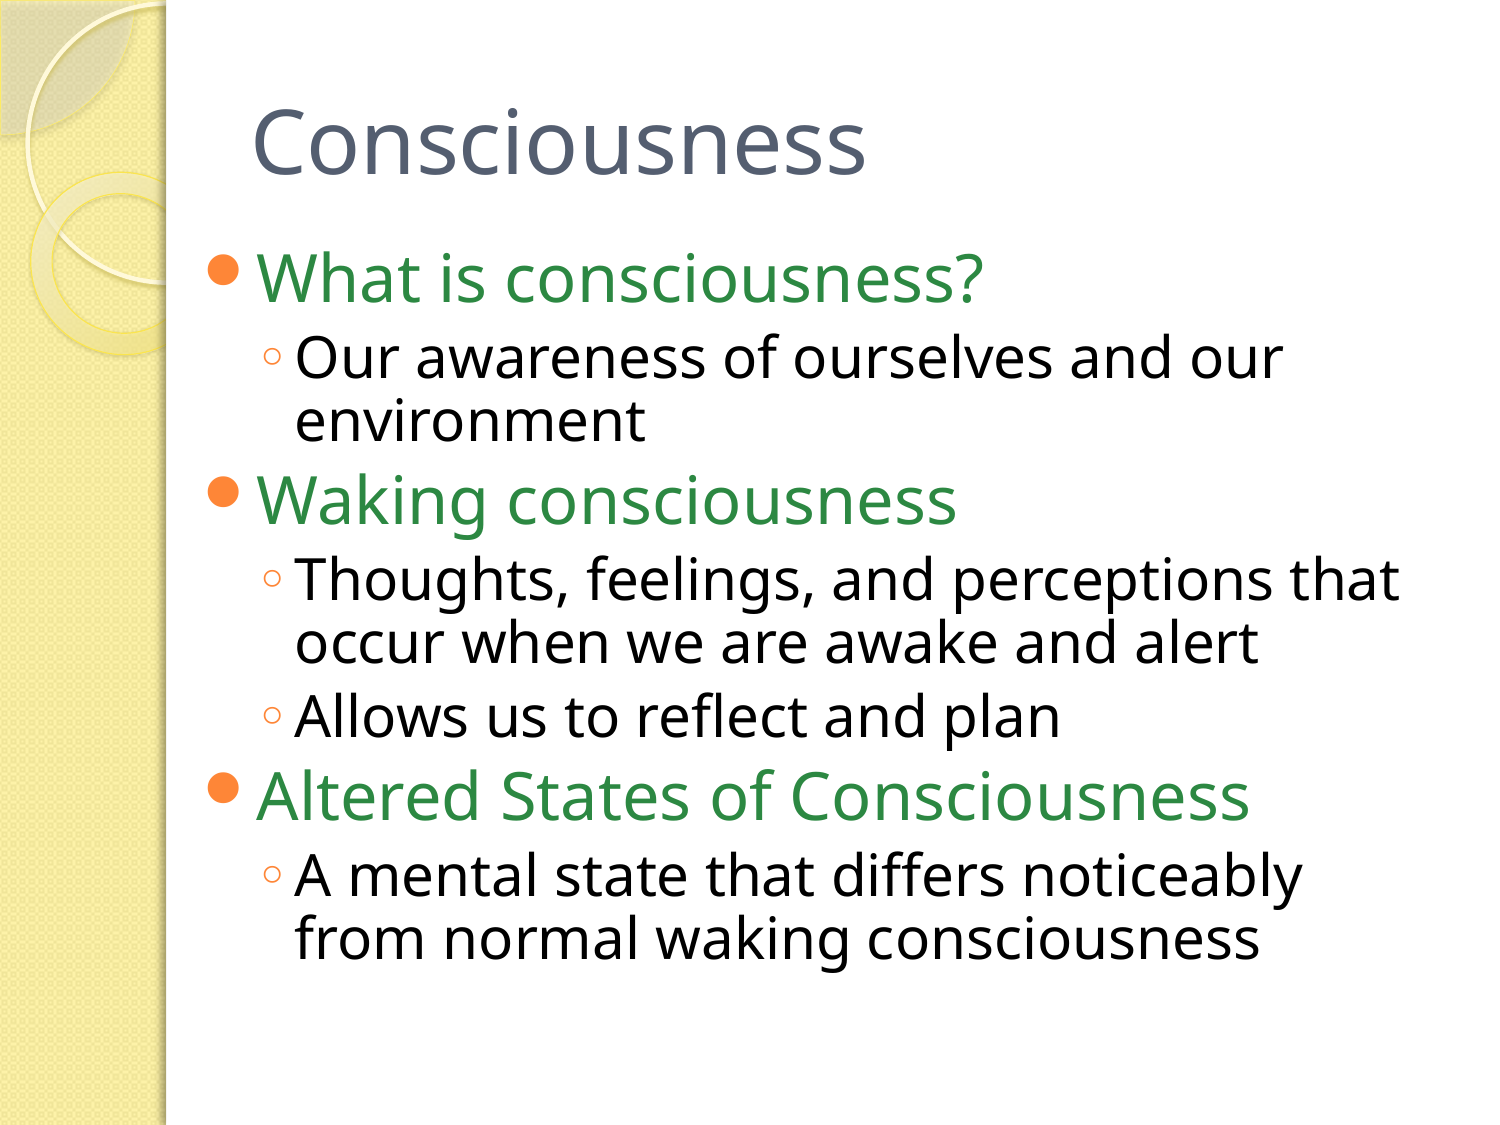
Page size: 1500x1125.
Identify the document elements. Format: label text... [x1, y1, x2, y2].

list What is consciousness? Our awareness of ourselves and our environment Waking consciousness Thoughts, feelings, and perceptions that occur when we are awake and alert Allows us to reflect and plan Altered States of Consciousness A mental state that differs noticeably from normal waking consciousness [174, 237, 1466, 1125]
title Consciousness [235, 45, 1466, 233]
